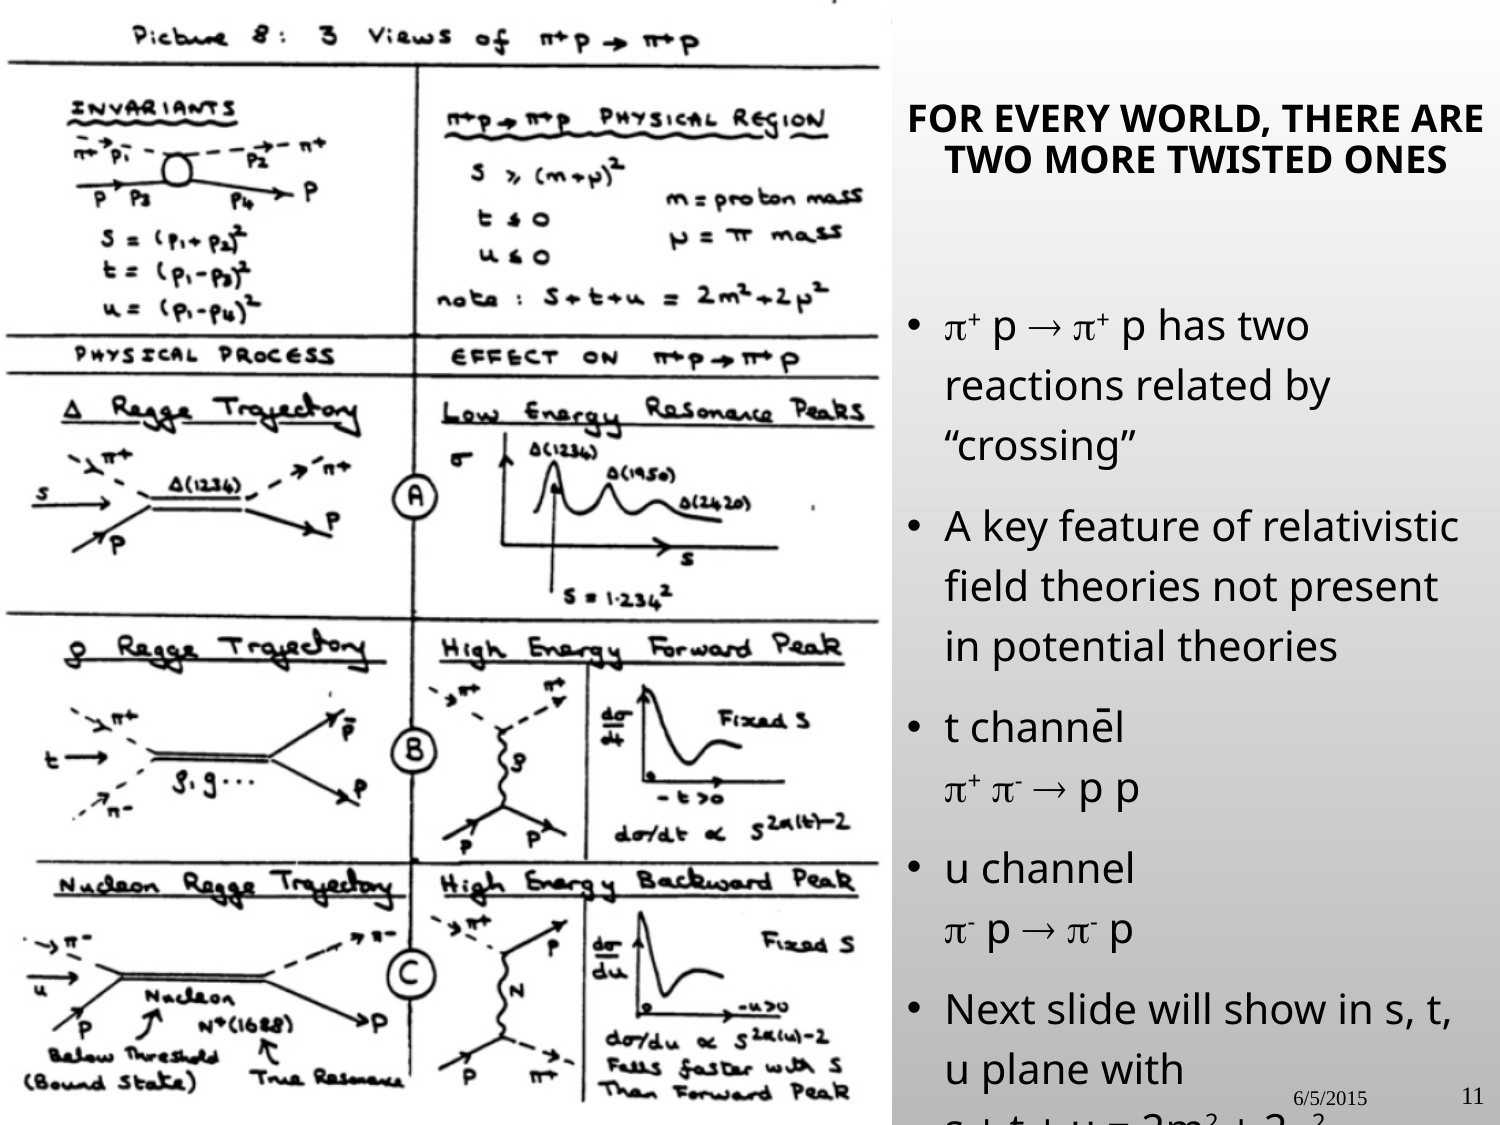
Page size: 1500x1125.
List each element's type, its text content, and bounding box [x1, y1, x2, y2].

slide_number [1045, 1067, 1162, 1125]
title For every World, there are two more twisted ones [897, 70, 1500, 211]
slide_number 11 [1162, 1064, 1500, 1125]
text_box - [1081, 665, 1128, 741]
picture [0, 0, 893, 1125]
list + p  + p has two reactions related by “crossing” A key feature of relativistic field theories not present in potential theories t channel + -  p p u channel - p  - p Next slide will show in s, t, u plane with s + t + u = 2m2 + 22 [896, 281, 1500, 1125]
